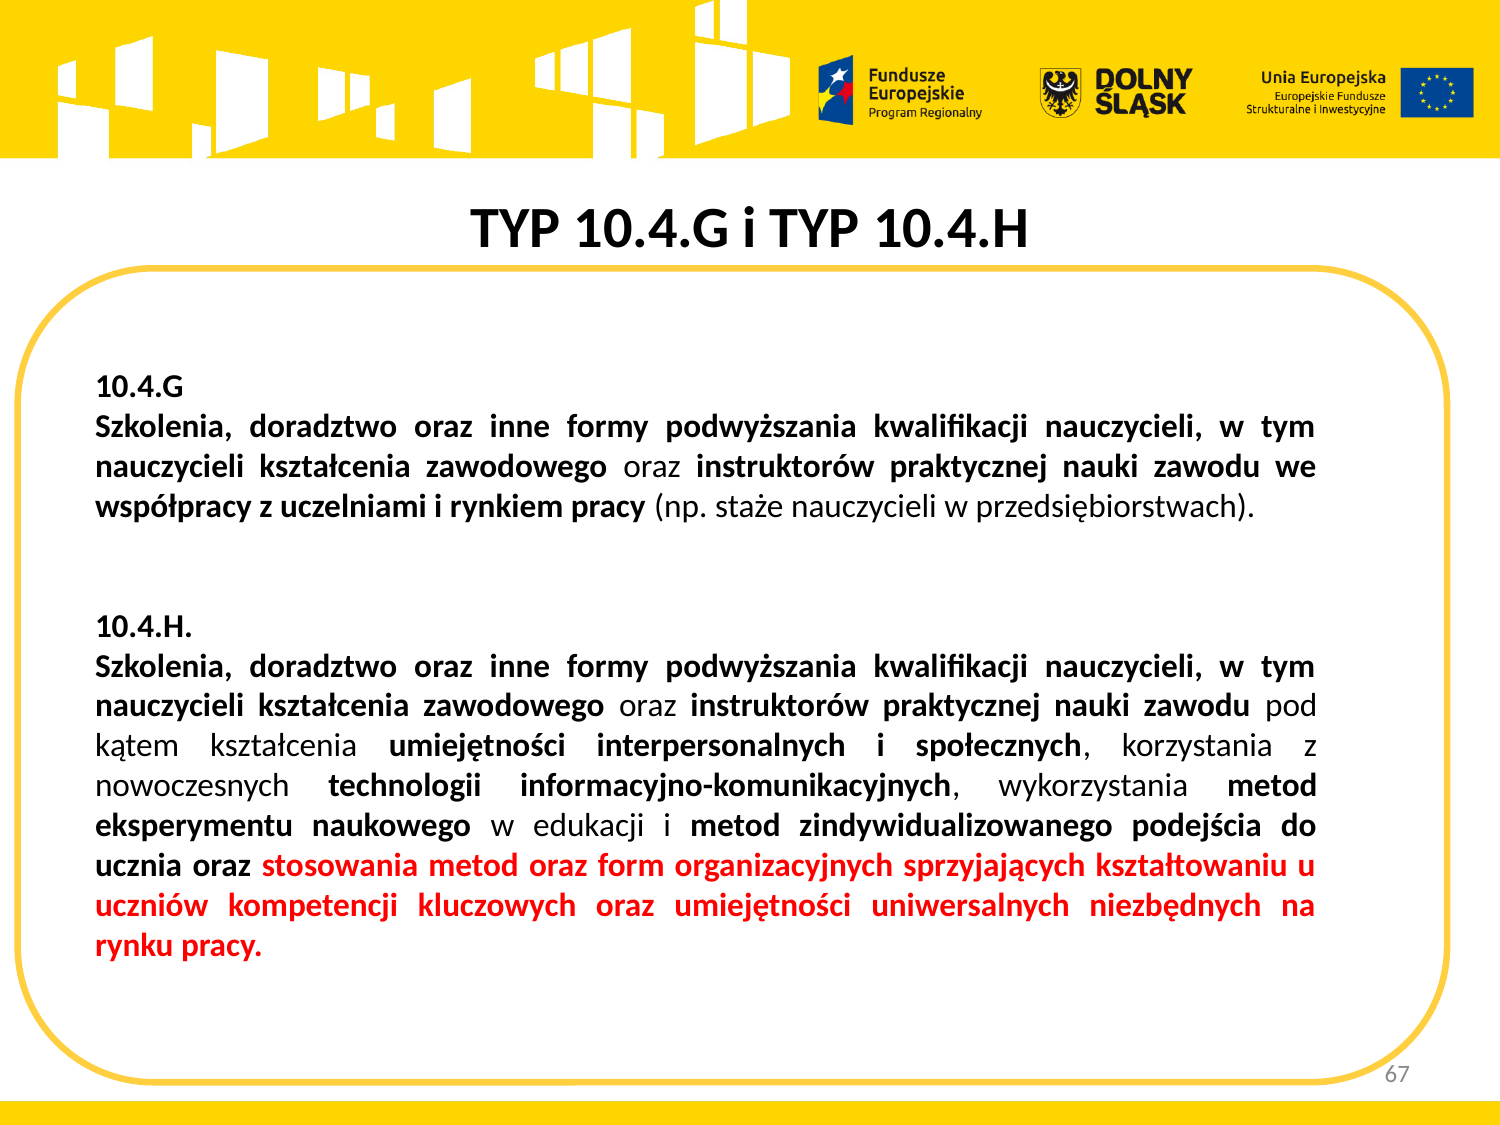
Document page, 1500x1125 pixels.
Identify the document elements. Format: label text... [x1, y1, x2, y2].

text_box 10.4.G Szkolenia, doradztwo oraz inne formy podwyższania kwalifikacji nauczycieli, w tym nauczycieli kształcenia zawodowego oraz instruktorów praktycznej nauki zawodu we współpracy z uczelniami i rynkiem pracy (np. staże nauczycieli w przedsiębiorstwach). 10.4.H. Szkolenia, doradztwo oraz inne formy podwyższania kwalifikacji nauczycieli, w tym nauczycieli kształcenia zawodowego oraz instruktorów praktycznej nauki zawodu pod kątem kształcenia umiejętności interpersonalnych i społecznych, korzystania z nowoczesnych technologii informacyjno-komunikacyjnych, wykorzystania metod eksperymentu naukowego w edukacji i metod zindywidualizowanego podejścia do ucznia oraz stosowania metod oraz form organizacyjnych sprzyjających kształtowaniu u uczniów kompetencji kluczowych oraz umiejętności uniwersalnych niezbędnych na rynku pracy. [80, 277, 1333, 1048]
title TYP 10.4.G i TYP 10.4.H [74, 171, 1426, 278]
slide_number 67 [1074, 1042, 1425, 1103]
text_box [14, 265, 1451, 1086]
picture [0, 0, 1500, 1125]
